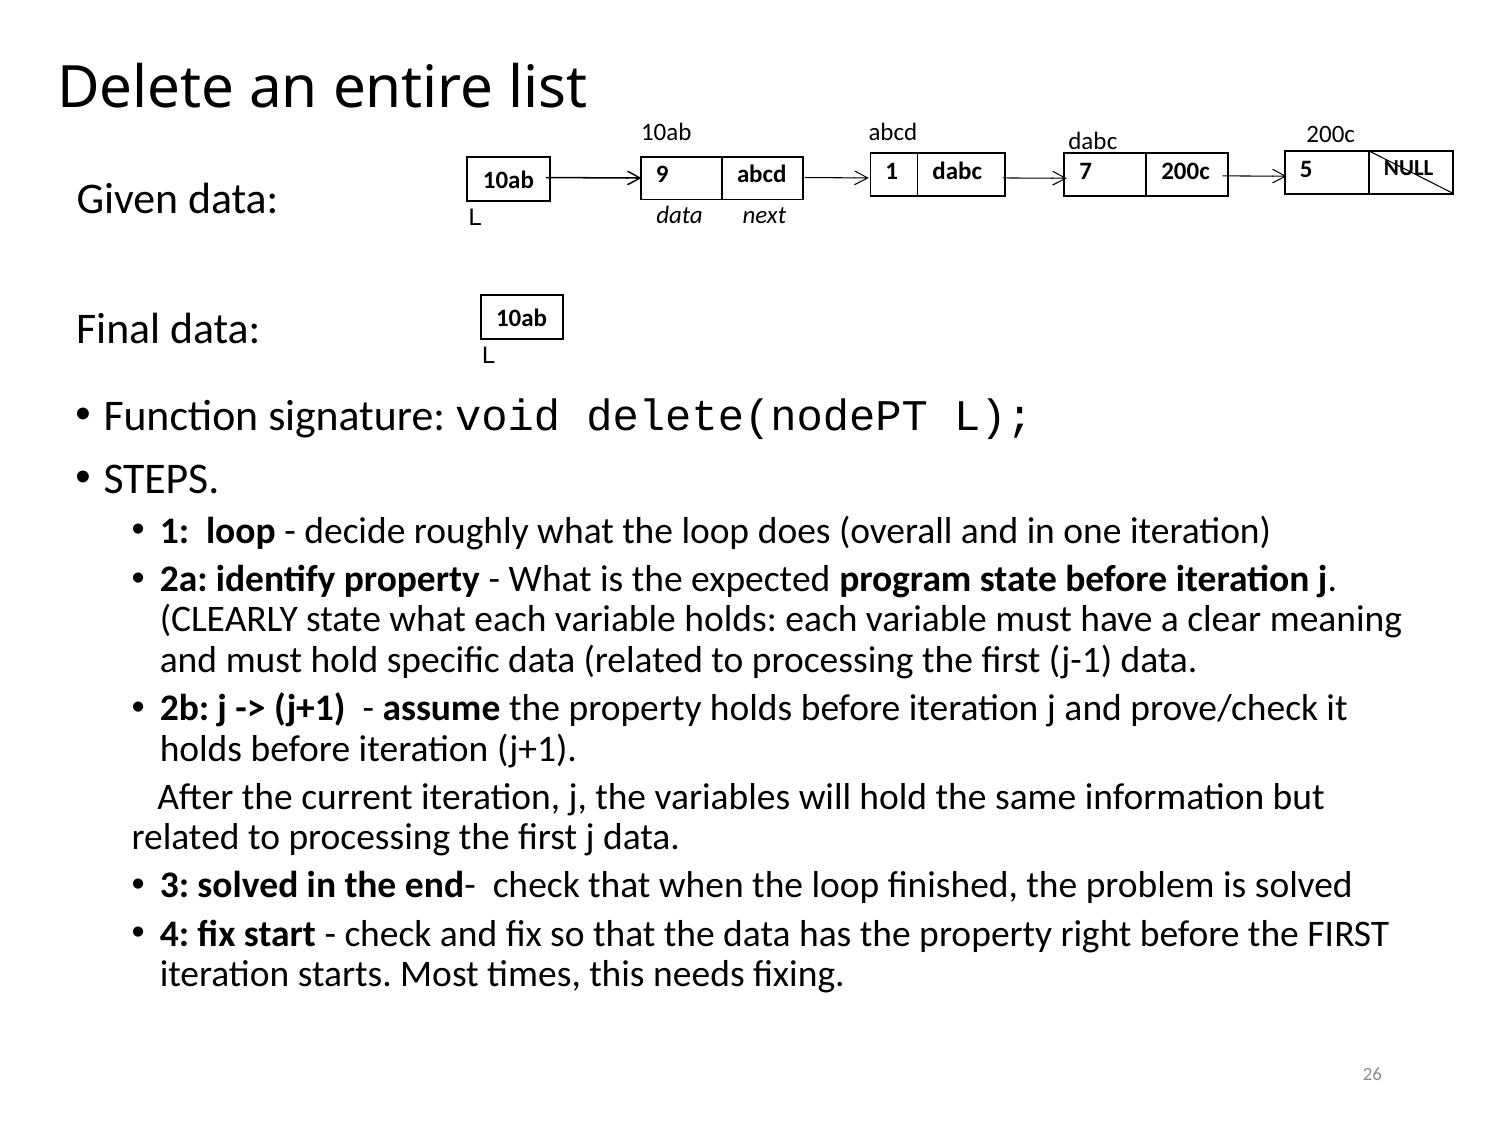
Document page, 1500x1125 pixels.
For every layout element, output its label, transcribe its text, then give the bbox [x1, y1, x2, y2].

text_box Final data: [61, 292, 286, 360]
table_header abcd [723, 158, 802, 191]
text_box L [452, 193, 503, 238]
table_header 7 [1065, 154, 1145, 195]
text_box L [466, 331, 517, 376]
text_box dabc [1053, 117, 1133, 162]
text_box abcd [853, 108, 933, 153]
table_header 200c [1147, 154, 1227, 195]
slide_number 26 [1059, 1042, 1397, 1103]
list Function signature: void delete(nodePT L); STEPS. 1: loop - decide roughly what the loop does (overall and in one iteration) 2a: identify property - What is the expected program state before iteration j. (CLEARLY state what each variable holds: each variable must have a clear meaning and must hold specific data (related to processing the first (j-1) data. 2b: j -> (j+1) - assume the property holds before iteration j and prove/check it holds before iteration (j+1). After the current iteration, j, the variables will hold the same information but related to processing the first j data. 3: solved in the end- check that when the loop finished, the problem is solved 4: fix start - check and fix so that the data has the property right before the FIRST iteration starts. Most times, this needs fixing. [60, 385, 1426, 1008]
text_box Given data: [61, 162, 304, 230]
text_box 10ab [480, 294, 564, 340]
table_header 5 [1286, 152, 1368, 193]
table_header 1 [871, 154, 917, 195]
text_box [1368, 150, 1453, 194]
title Delete an entire list [42, 27, 1450, 150]
text_box 10ab [466, 156, 551, 202]
table_header dabc [918, 154, 1004, 195]
text_box 200c [1291, 110, 1371, 156]
table_header 9 [642, 158, 721, 191]
text_box 10ab [626, 107, 707, 153]
text_box data next [641, 191, 802, 236]
